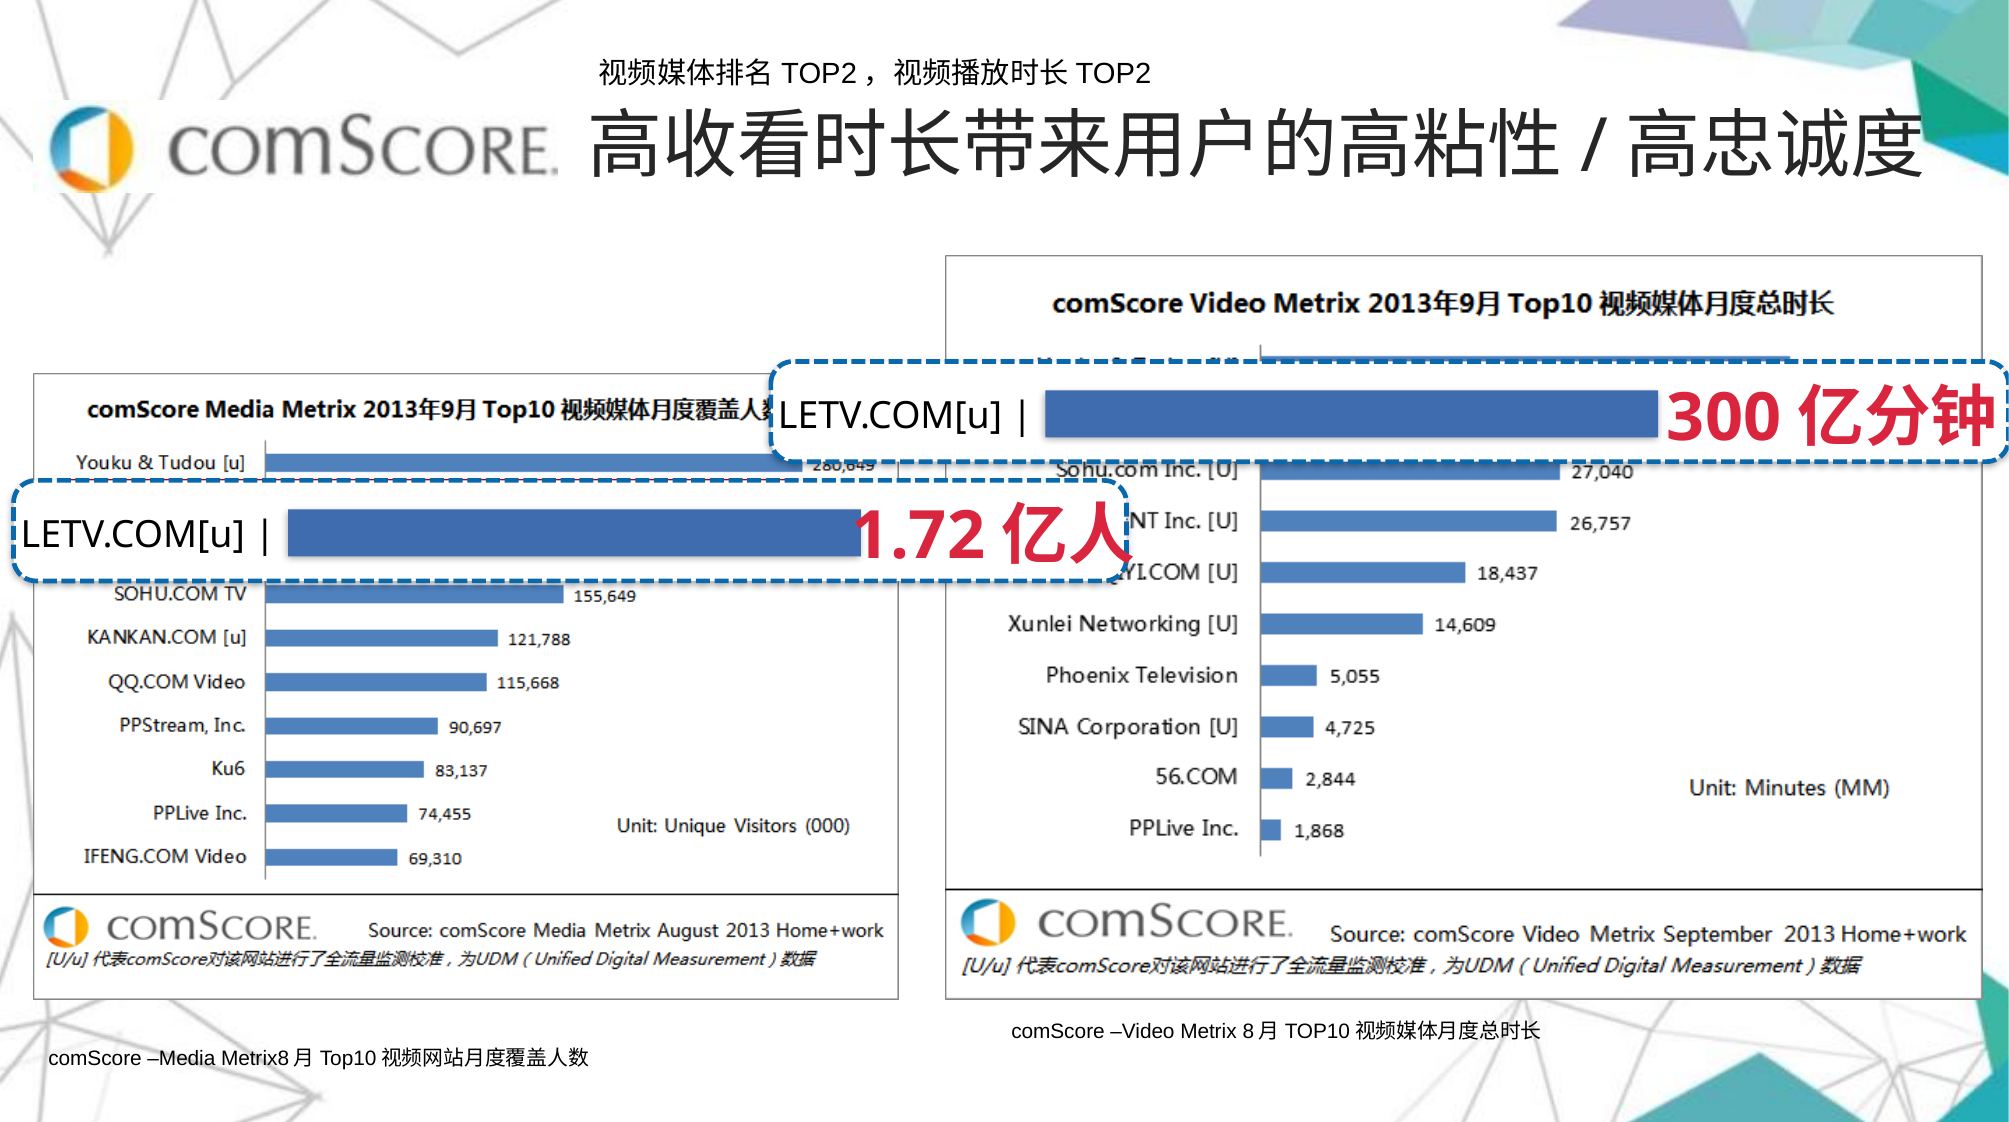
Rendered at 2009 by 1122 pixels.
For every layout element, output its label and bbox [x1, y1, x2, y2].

text_box [944, 469, 1983, 1001]
text_box [770, 361, 2009, 462]
picture [0, 0, 2009, 1122]
text_box [13, 480, 1127, 582]
text_box [944, 254, 1983, 359]
